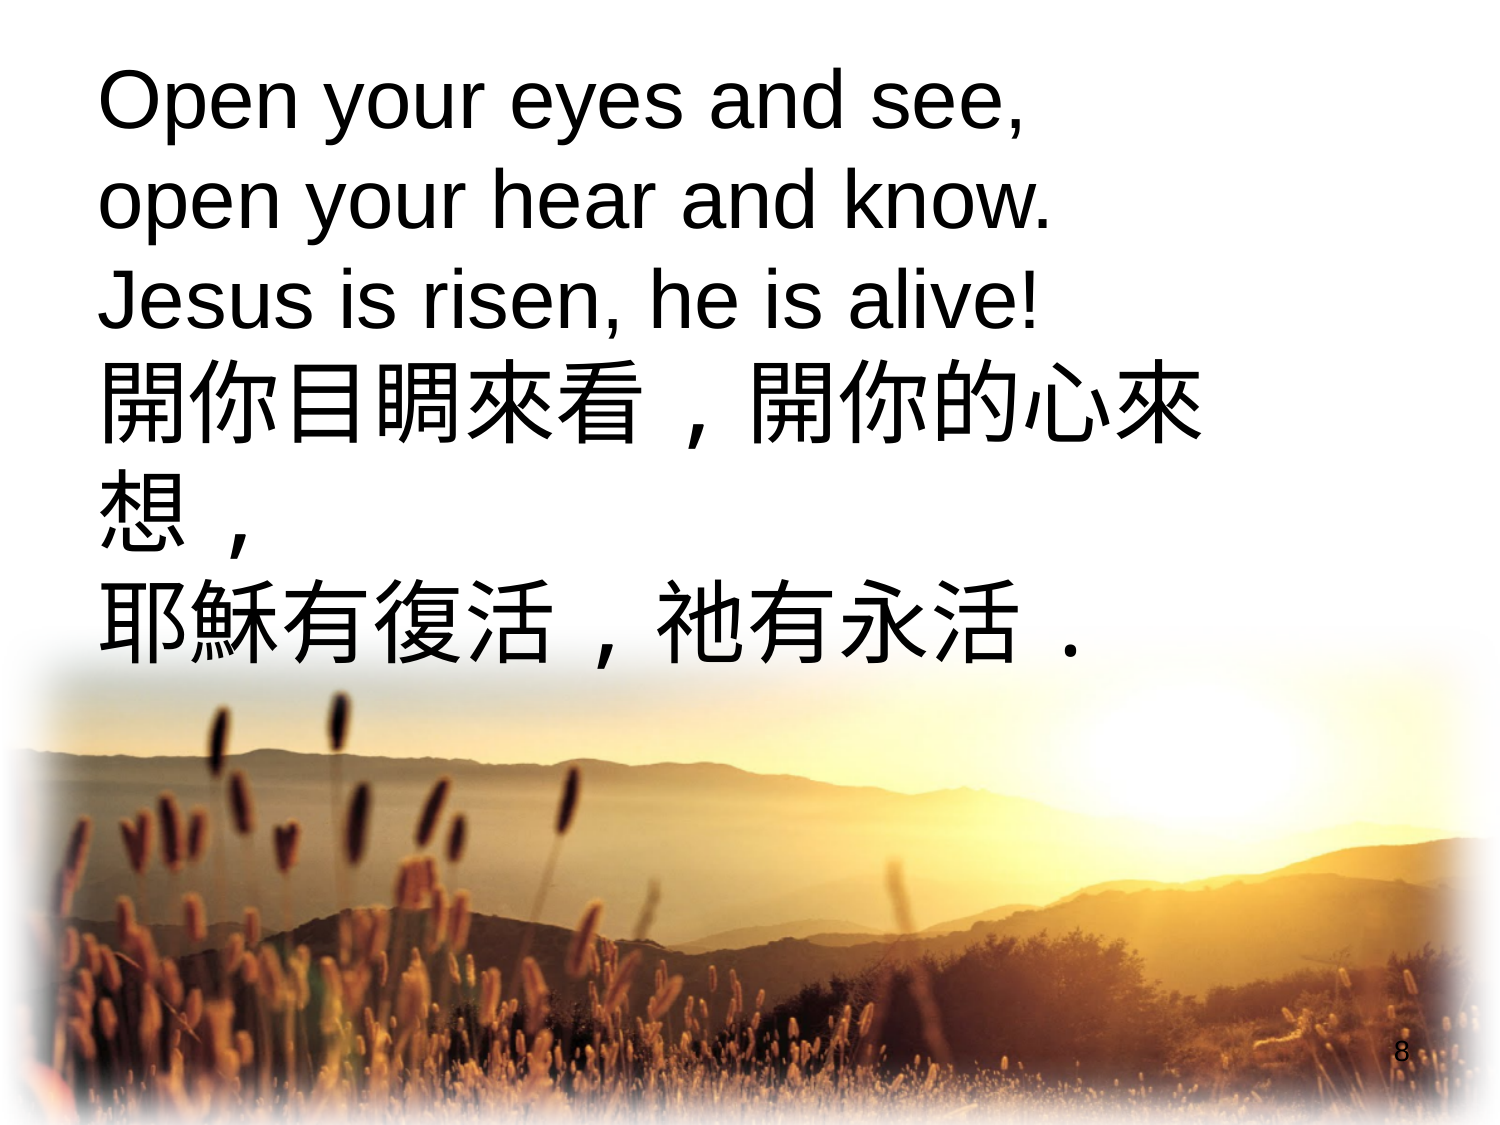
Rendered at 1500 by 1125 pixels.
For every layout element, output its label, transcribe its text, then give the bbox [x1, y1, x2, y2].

text_box Open your eyes and see, open your hear and know. Jesus is risen, he is alive! 開你目睭來看,開你的心來想, 耶穌有復活,祂有永活. [82, 37, 1270, 621]
picture [0, 622, 1500, 1125]
